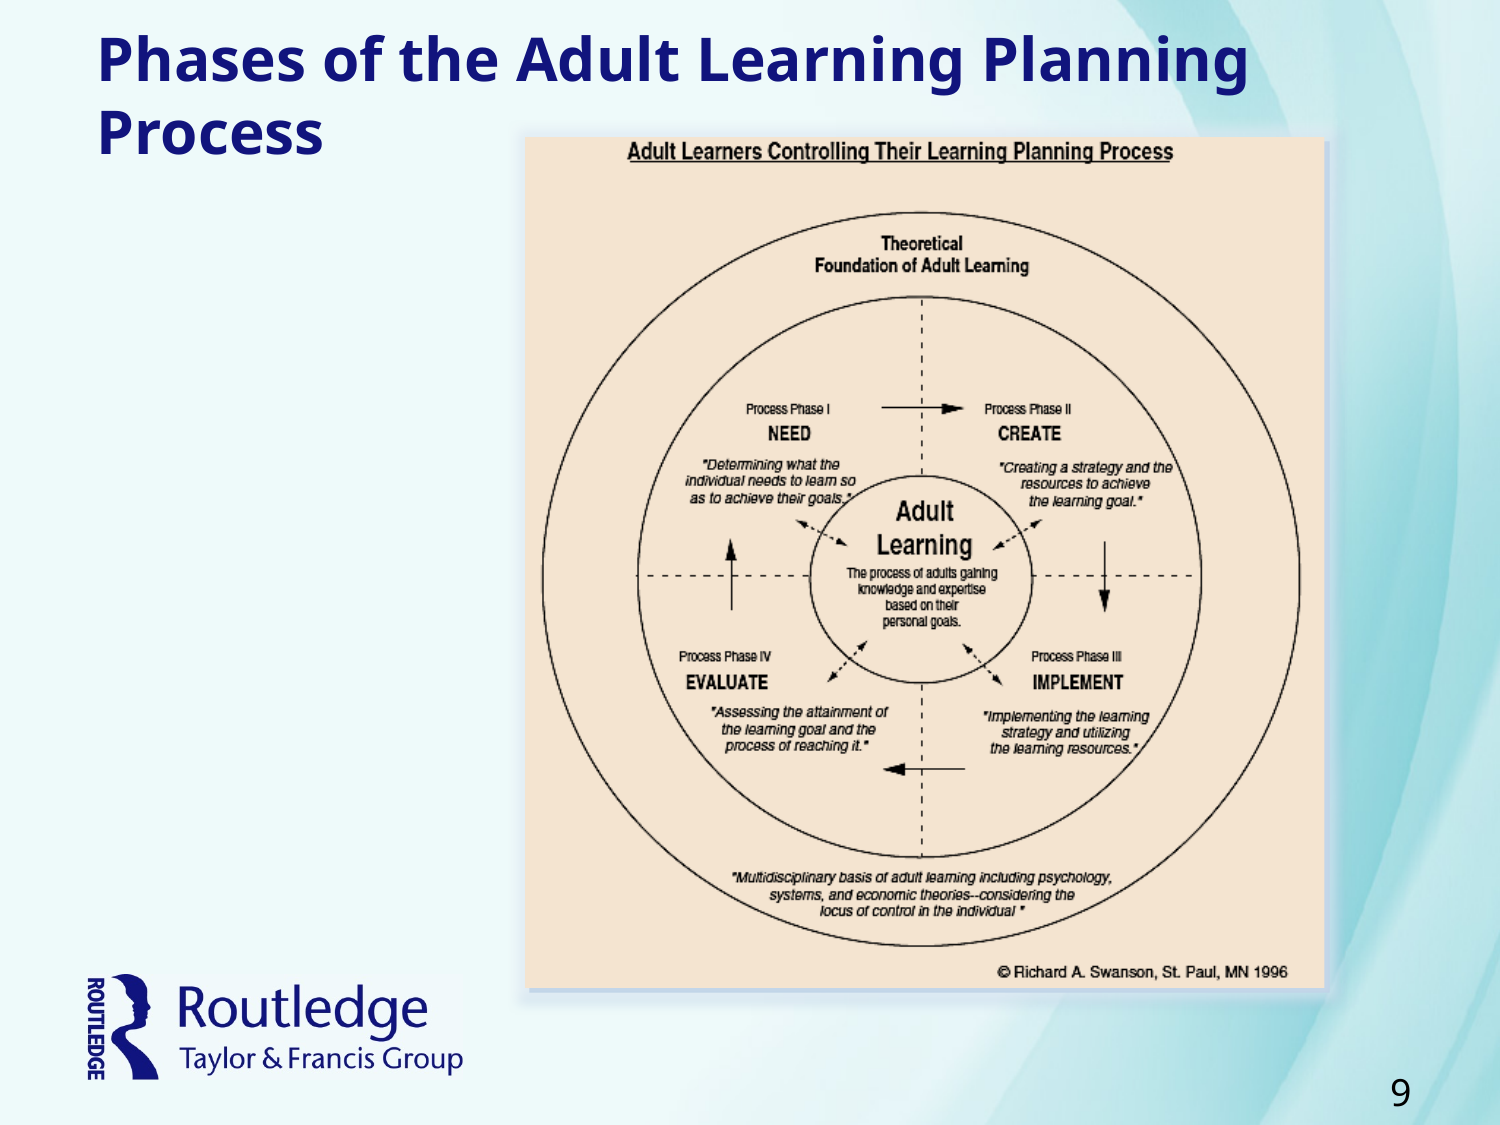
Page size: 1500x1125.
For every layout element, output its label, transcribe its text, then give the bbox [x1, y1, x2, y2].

picture [0, 0, 1500, 1125]
slide_number 9 [1375, 1061, 1500, 1103]
title Phases of the Adult Learning Planning Process [50, 24, 1475, 163]
